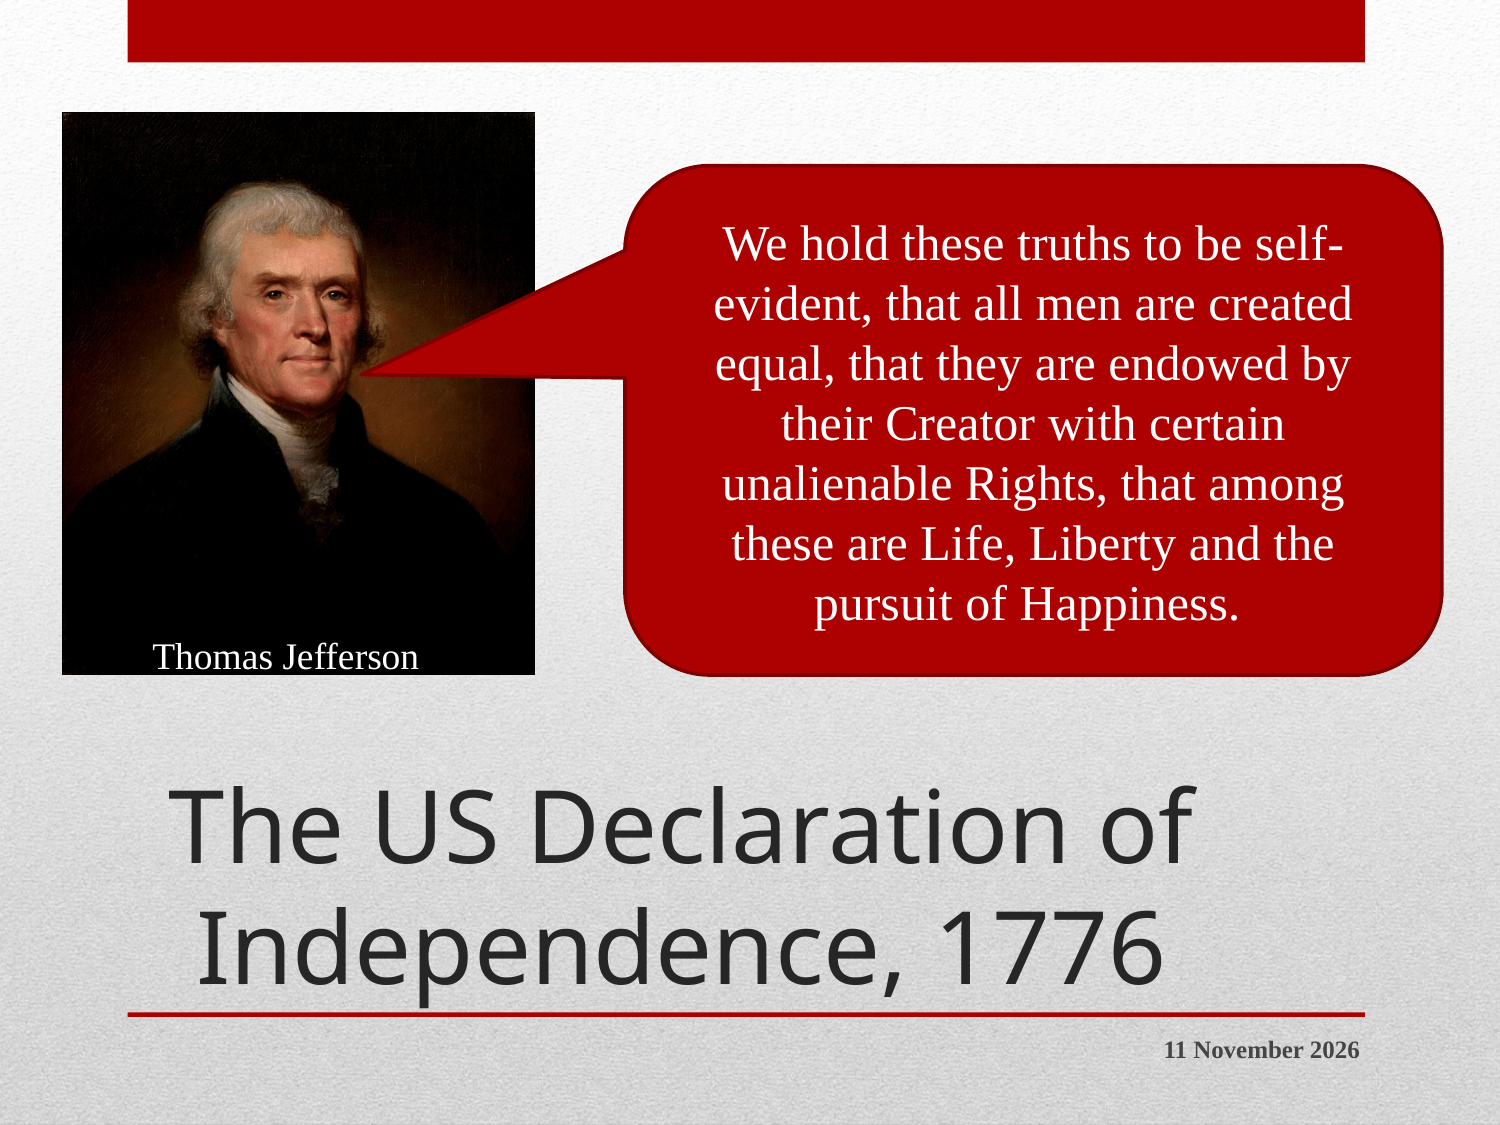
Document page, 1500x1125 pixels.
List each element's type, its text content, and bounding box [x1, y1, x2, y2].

picture [61, 111, 535, 676]
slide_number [1025, 1018, 1375, 1079]
text_box We hold these truths to be self-evident, that all men are created equal, that they are endowed by their Creator with certain unalienable Rights, that among these are Life, Liberty and the pursuit of Happiness. [539, 163, 1444, 677]
title The US Declaration of Independence, 1776 [125, 750, 1238, 1013]
